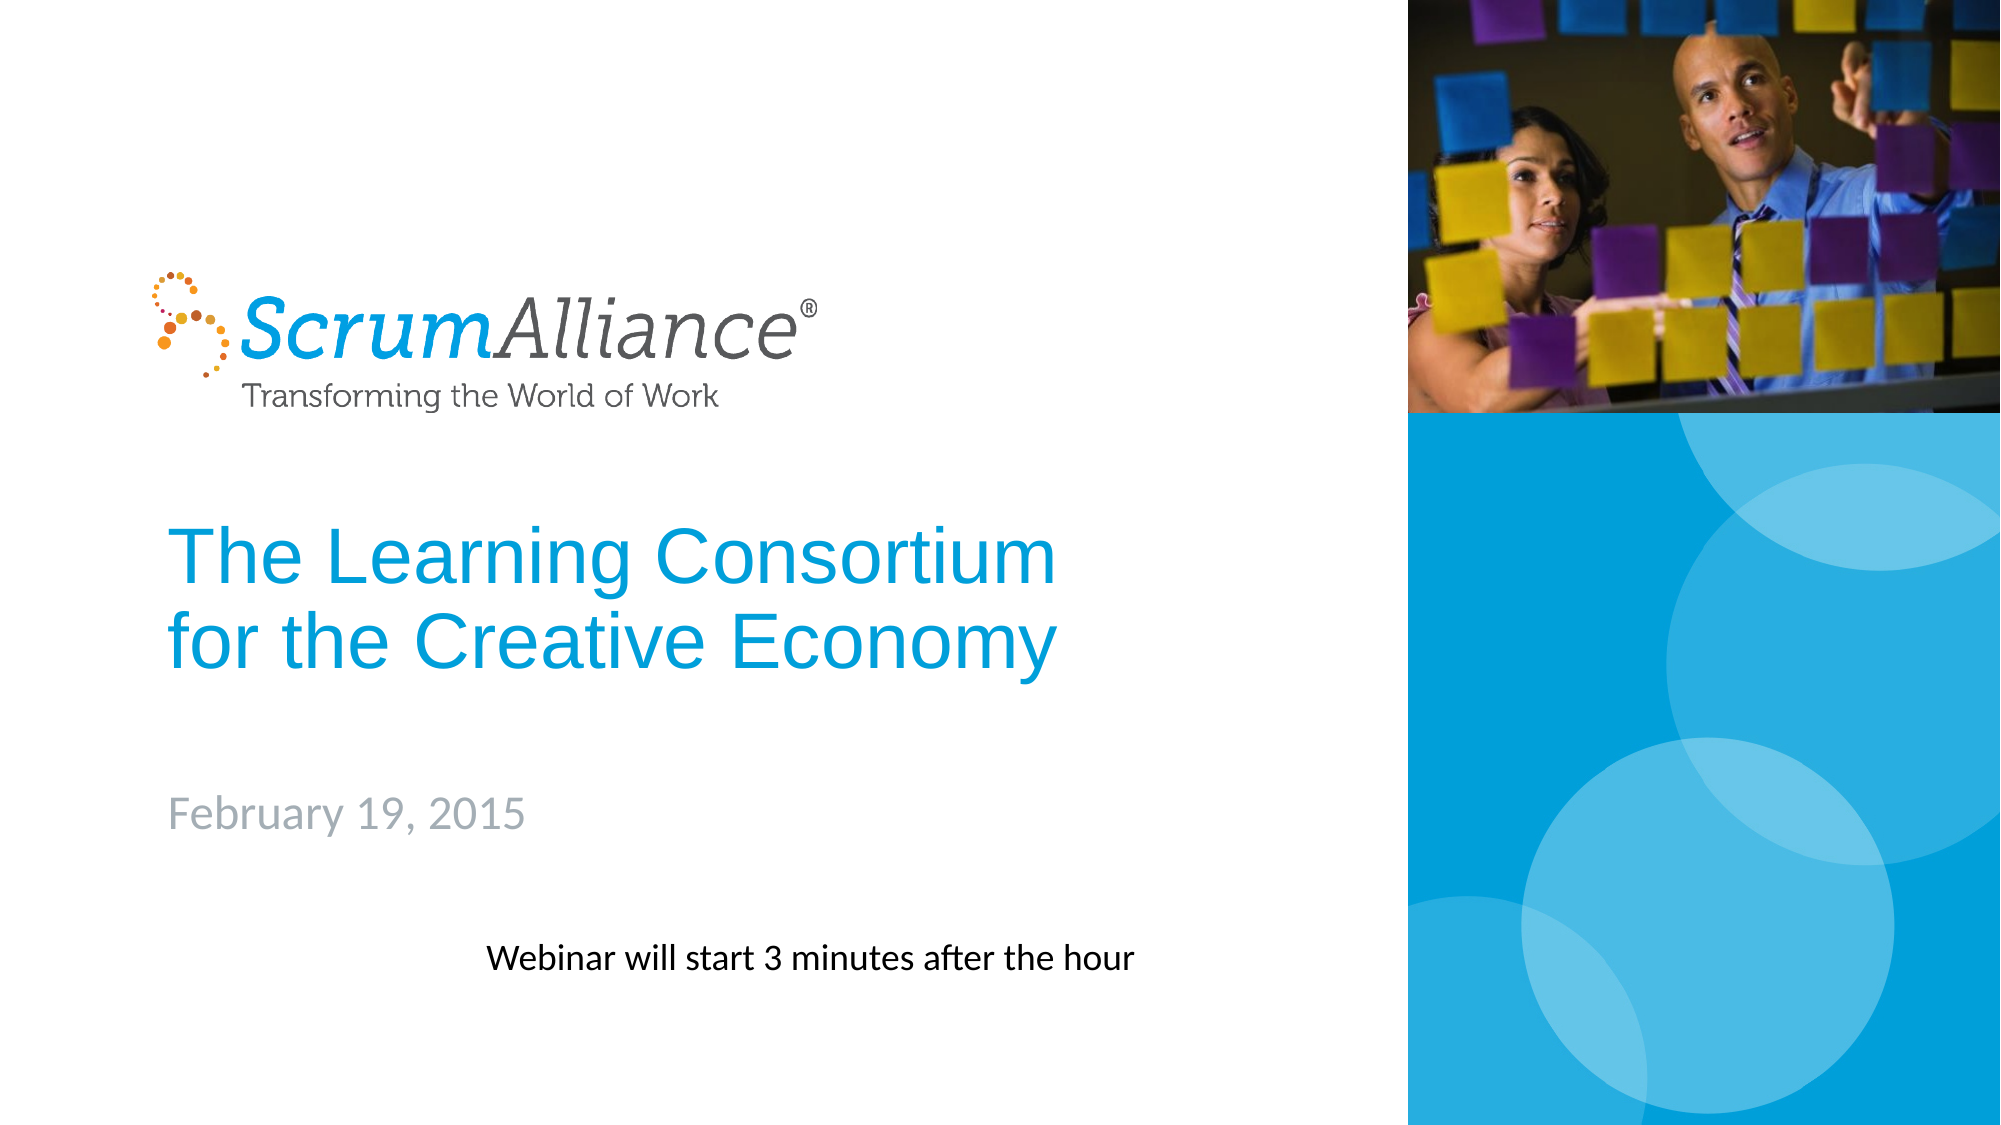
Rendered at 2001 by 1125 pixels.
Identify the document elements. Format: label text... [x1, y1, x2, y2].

subtitle February 19, 2015 [152, 738, 1148, 848]
text_box Webinar will start 3 minutes after the hour [471, 925, 1204, 986]
picture [152, 272, 817, 413]
title The Learning Consortium for the Creative Economy [152, 505, 1148, 695]
picture [1408, 0, 2000, 1125]
